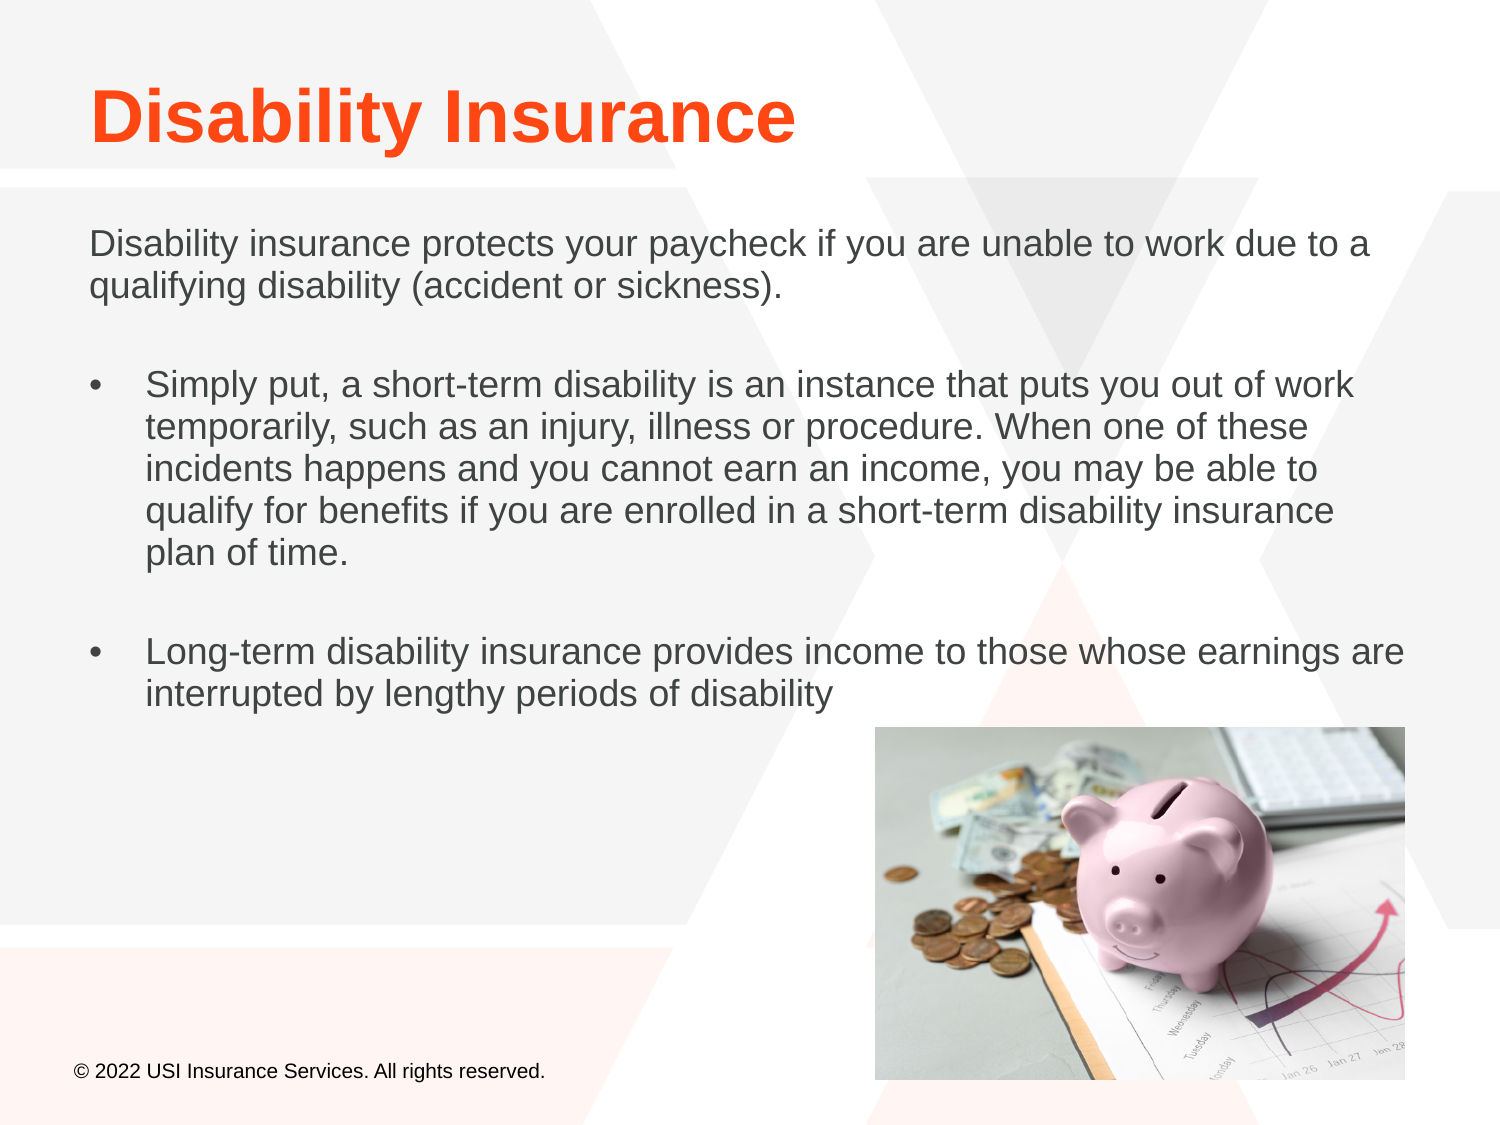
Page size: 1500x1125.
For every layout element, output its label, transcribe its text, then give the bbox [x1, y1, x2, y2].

picture [874, 727, 1406, 1081]
title Disability Insurance [75, 45, 1425, 188]
list Disability insurance protects your paycheck if you are unable to work due to a qualifying disability (accident or sickness). Simply put, a short-term disability is an instance that puts you out of work temporarily, such as an injury, illness or procedure. When one of these incidents happens and you cannot earn an income, you may be able to qualify for benefits if you are enrolled in a short-term disability insurance plan of time. Long-term disability insurance provides income to those whose earnings are interrupted by lengthy periods of disability [74, 215, 1425, 958]
